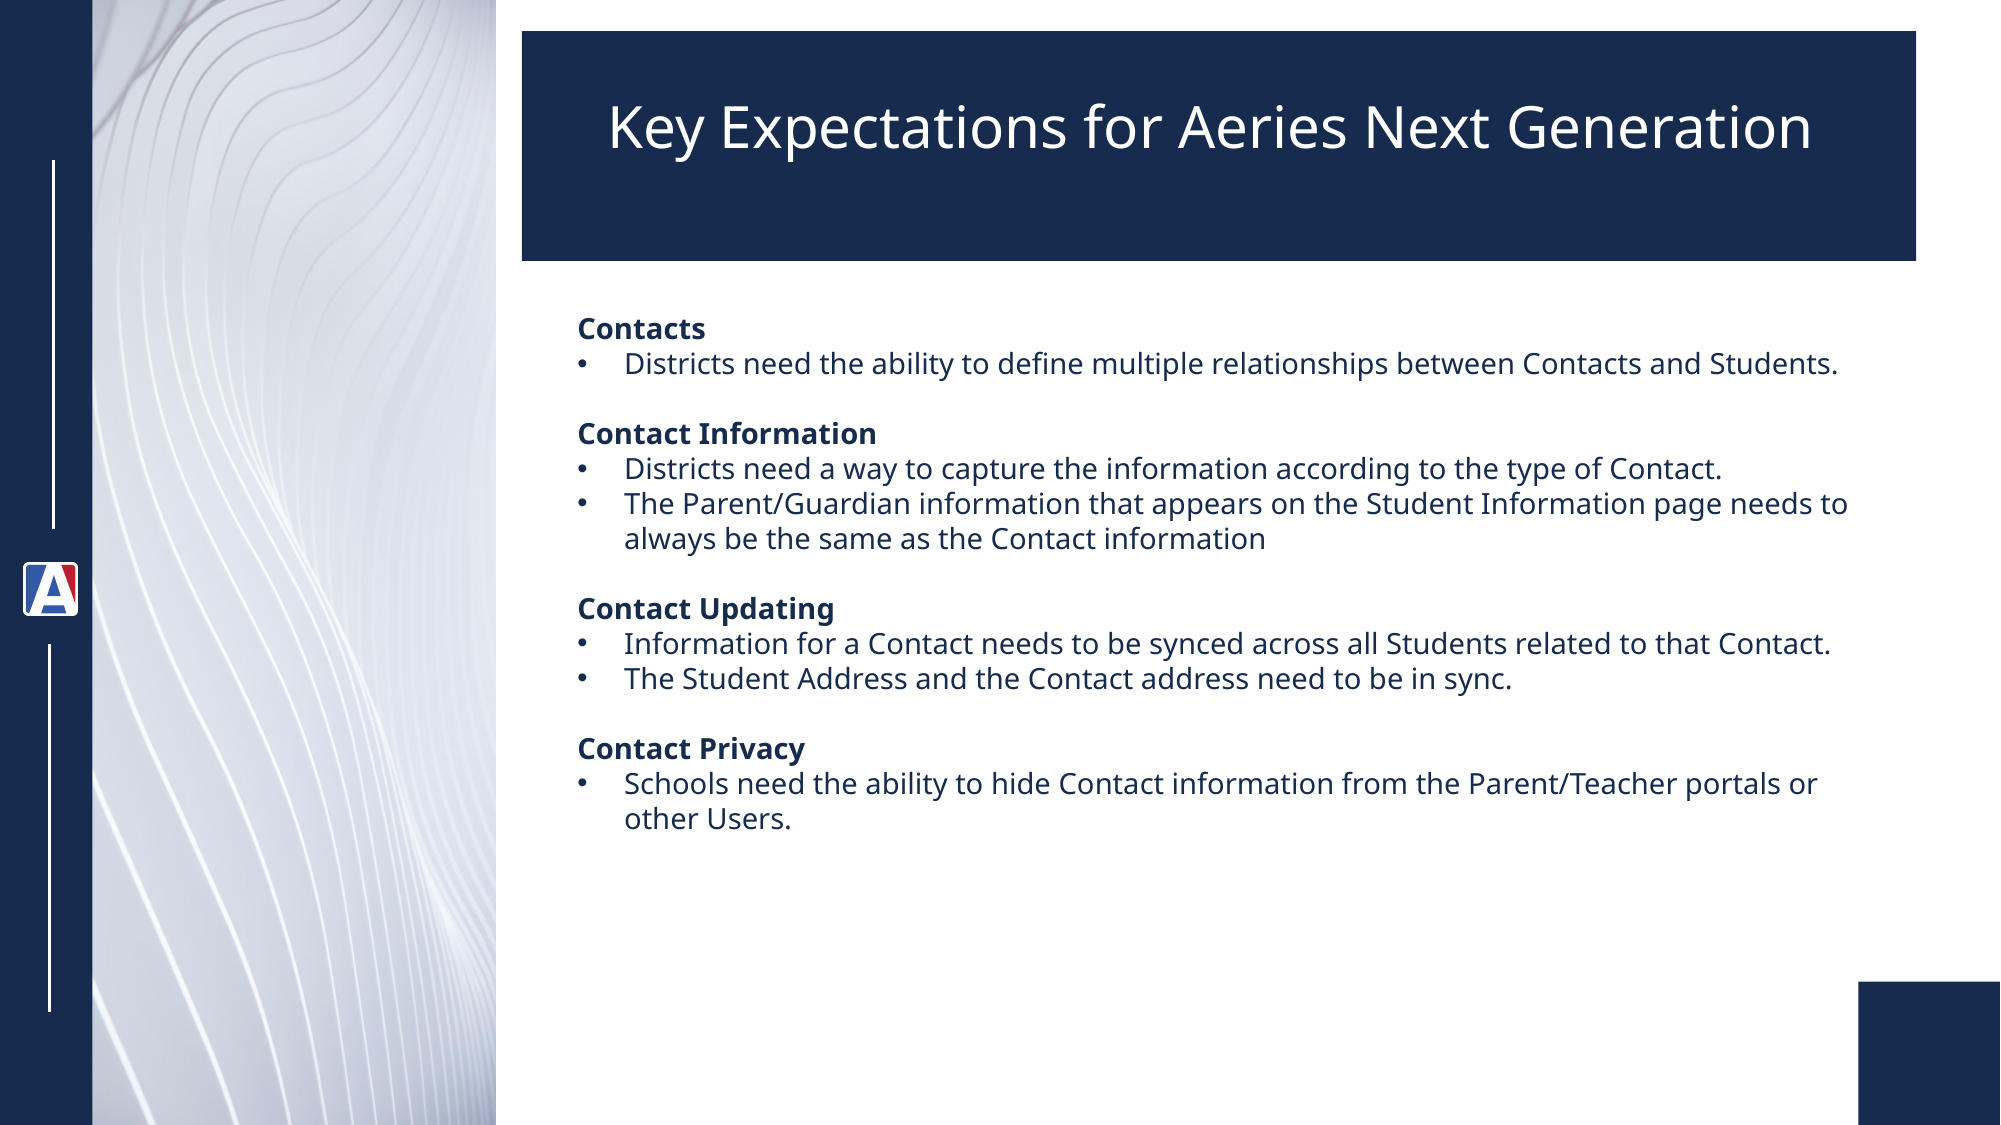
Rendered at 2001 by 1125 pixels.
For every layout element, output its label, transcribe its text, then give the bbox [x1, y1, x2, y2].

text_box Contacts Districts need the ability to define multiple relationships between Contacts and Students. Contact Information Districts need a way to capture the information according to the type of Contact. The Parent/Guardian information that appears on the Student Information page needs to always be the same as the Contact information Contact Updating Information for a Contact needs to be synced across all Students related to that Contact. The Student Address and the Contact address need to be in sync. Contact Privacy Schools need the ability to hide Contact information from the Parent/Teacher portals or other Users. [562, 303, 1917, 923]
picture [0, 0, 496, 1125]
text_box [1857, 981, 2000, 1125]
text_box [521, 30, 1917, 262]
text_box Key Expectations for Aeries Next Generation [592, 83, 1930, 168]
